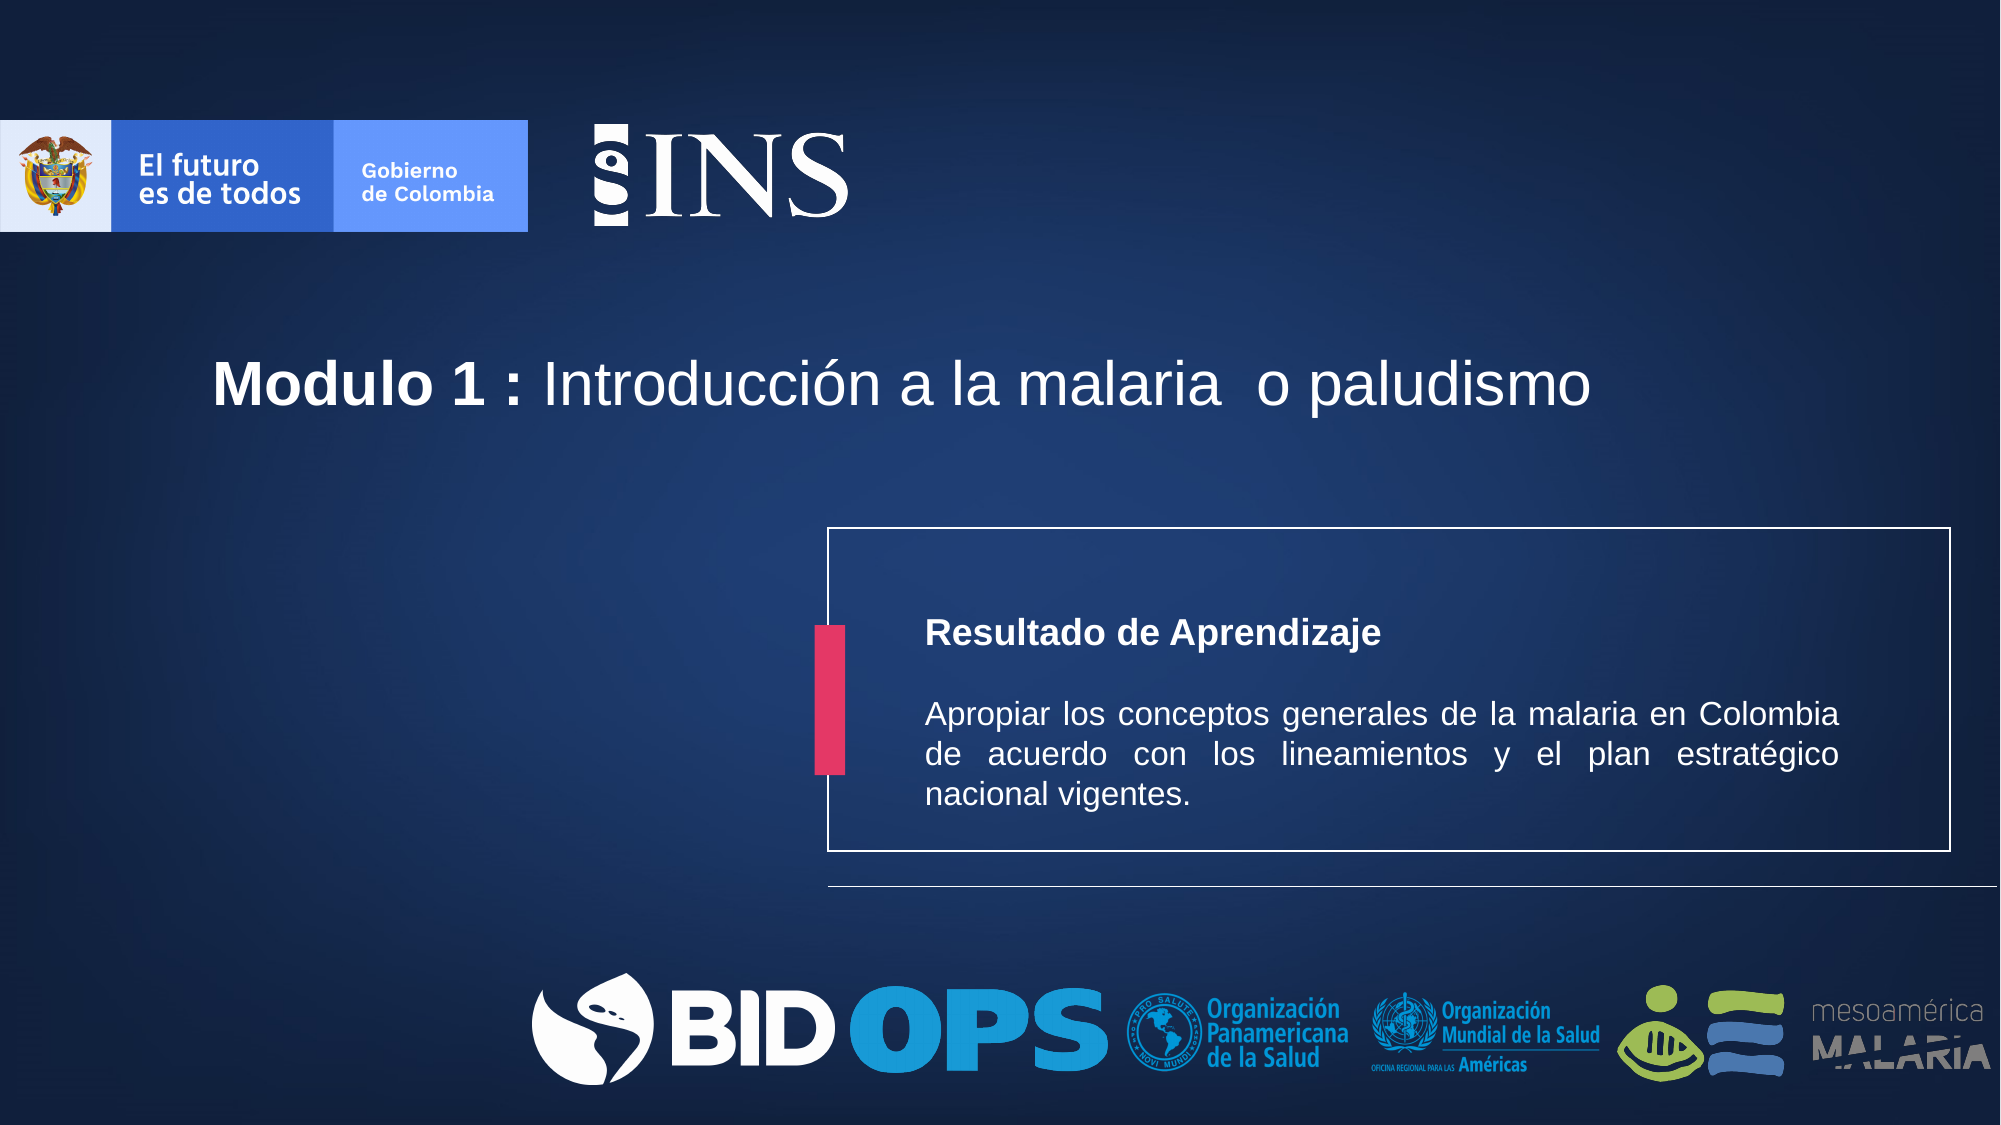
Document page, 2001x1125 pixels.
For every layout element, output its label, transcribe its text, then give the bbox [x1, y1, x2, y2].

text_box Modulo 1 : Introducción a la malaria o paludismo [79, 335, 1763, 426]
text_box Resultado de Aprendizaje Apropiar los conceptos generales de la malaria en Colombia de acuerdo con los lineamientos y el plan estratégico nacional vigentes. [910, 600, 1856, 820]
picture [0, 0, 2001, 1125]
